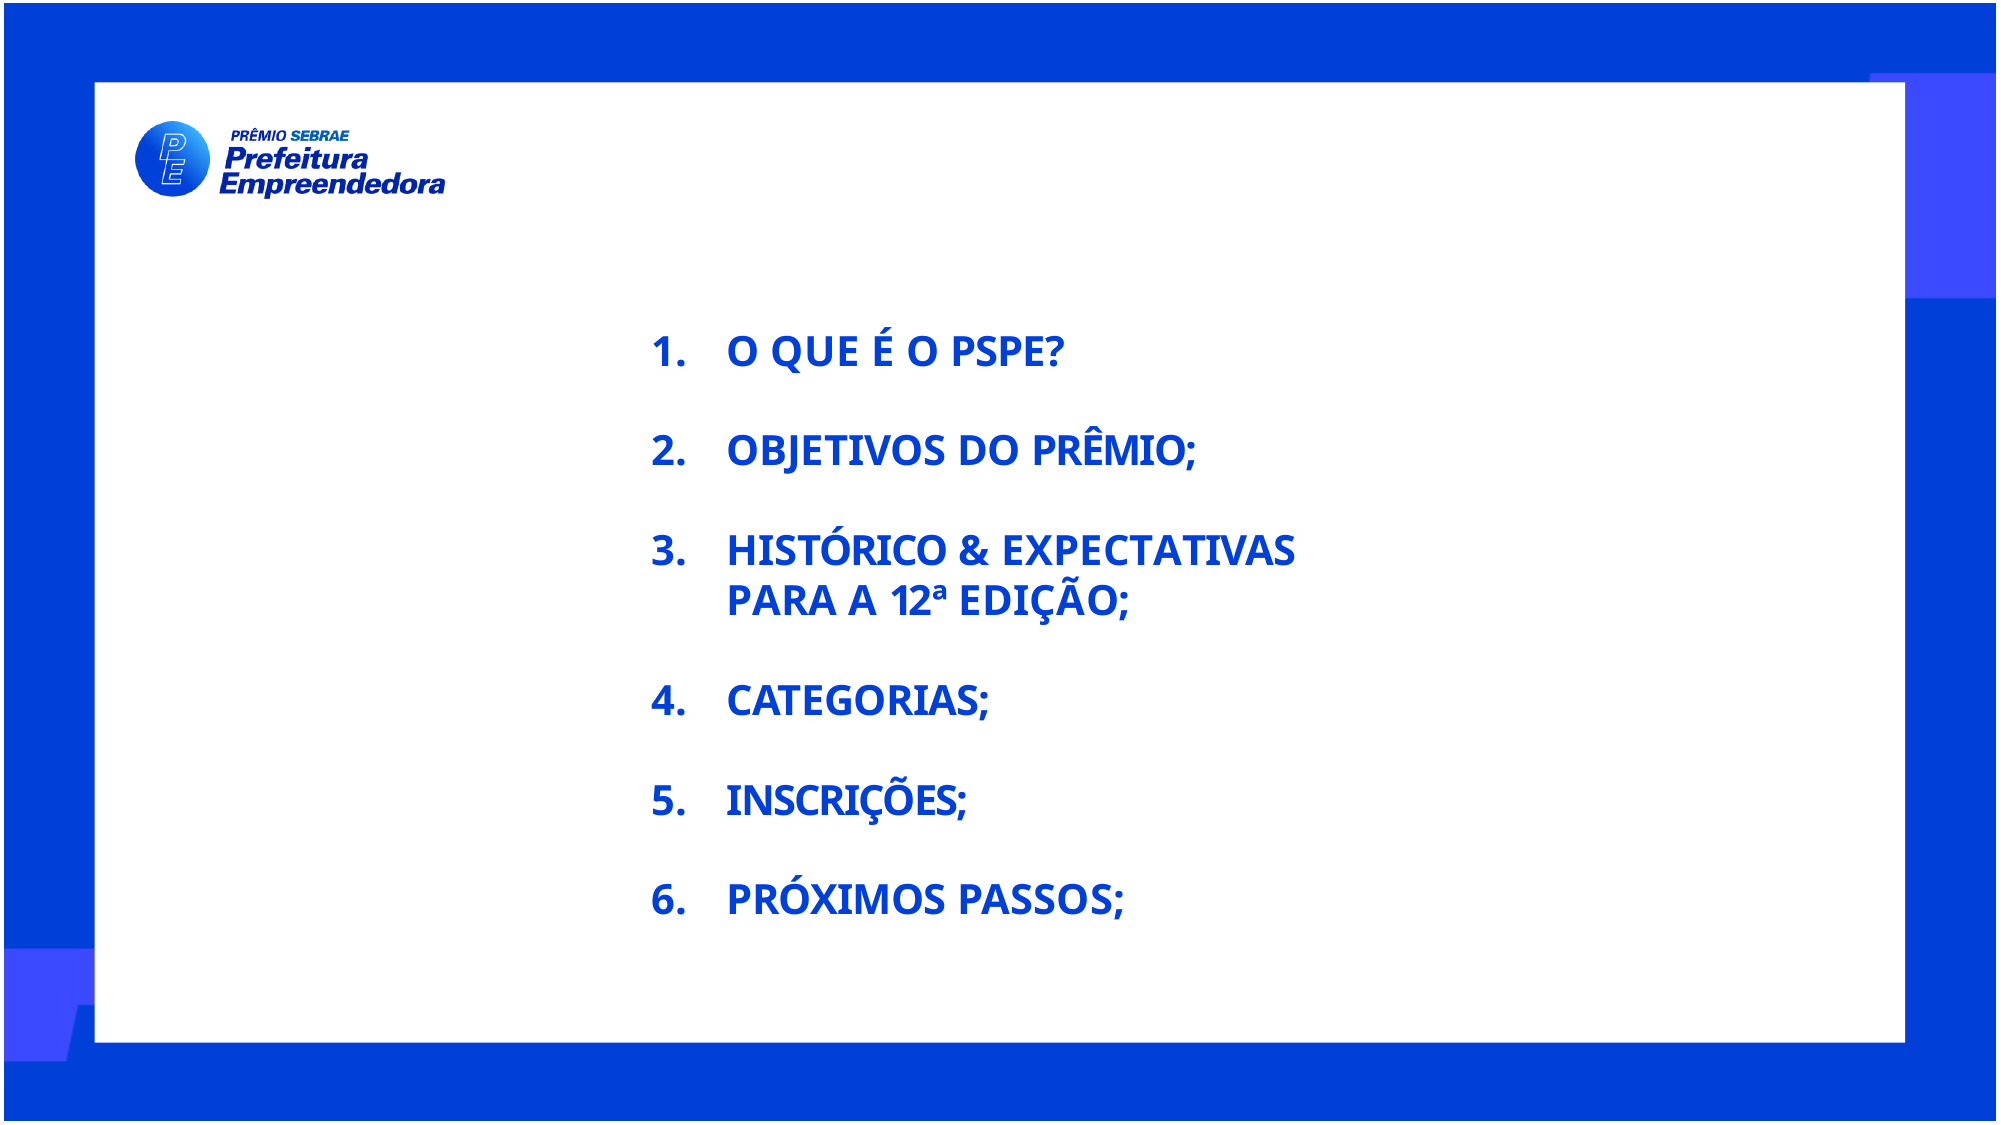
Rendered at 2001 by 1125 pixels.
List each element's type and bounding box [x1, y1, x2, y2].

text_box [94, 81, 1906, 1044]
picture [4, 3, 1996, 1121]
